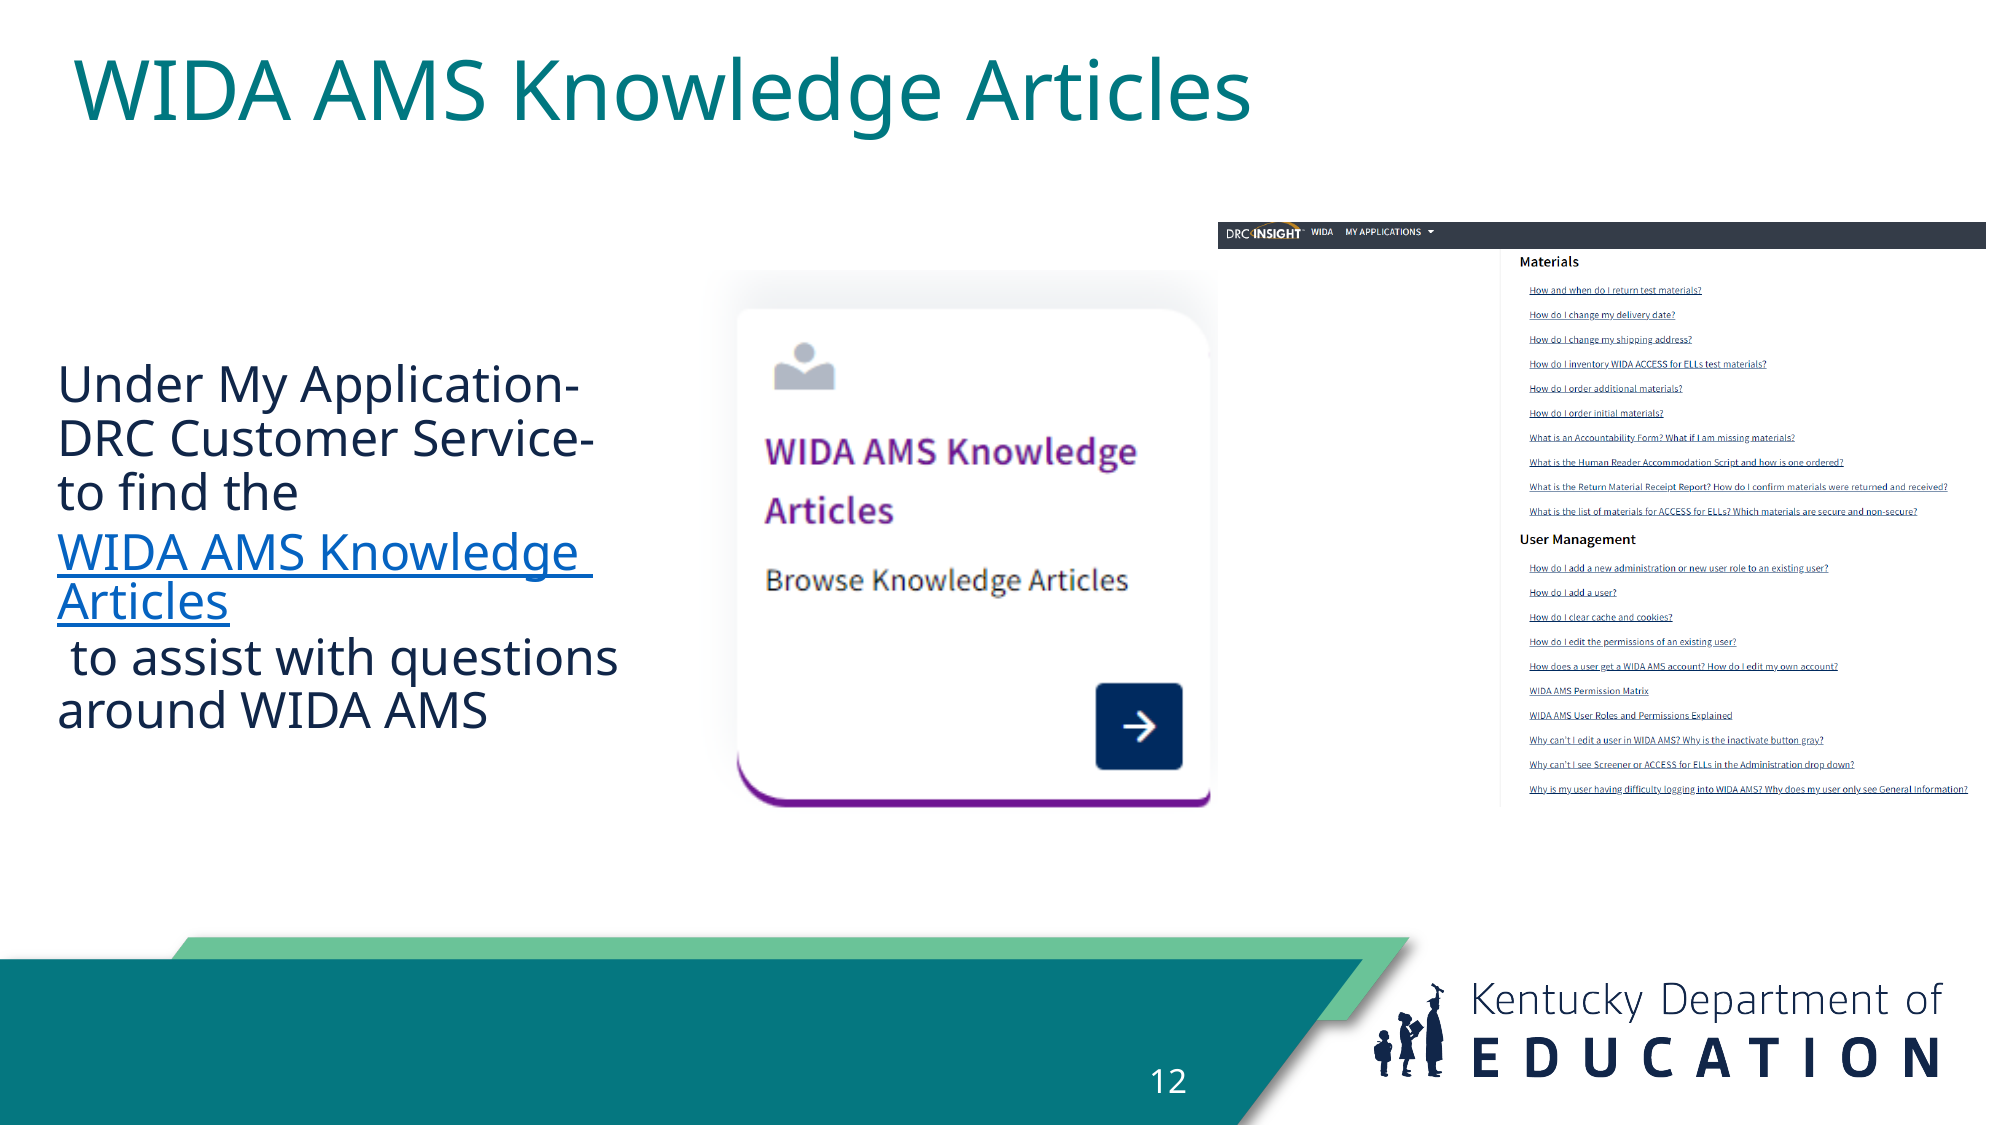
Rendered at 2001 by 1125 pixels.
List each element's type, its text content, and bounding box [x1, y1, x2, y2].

picture [0, 0, 2001, 1125]
list Under My Application-DRC Customer Service- to find the WIDA AMS Knowledge Articles to assist with questions around WIDA AMS [41, 351, 637, 797]
title WIDA AMS Knowledge Articles [0, 0, 1725, 188]
